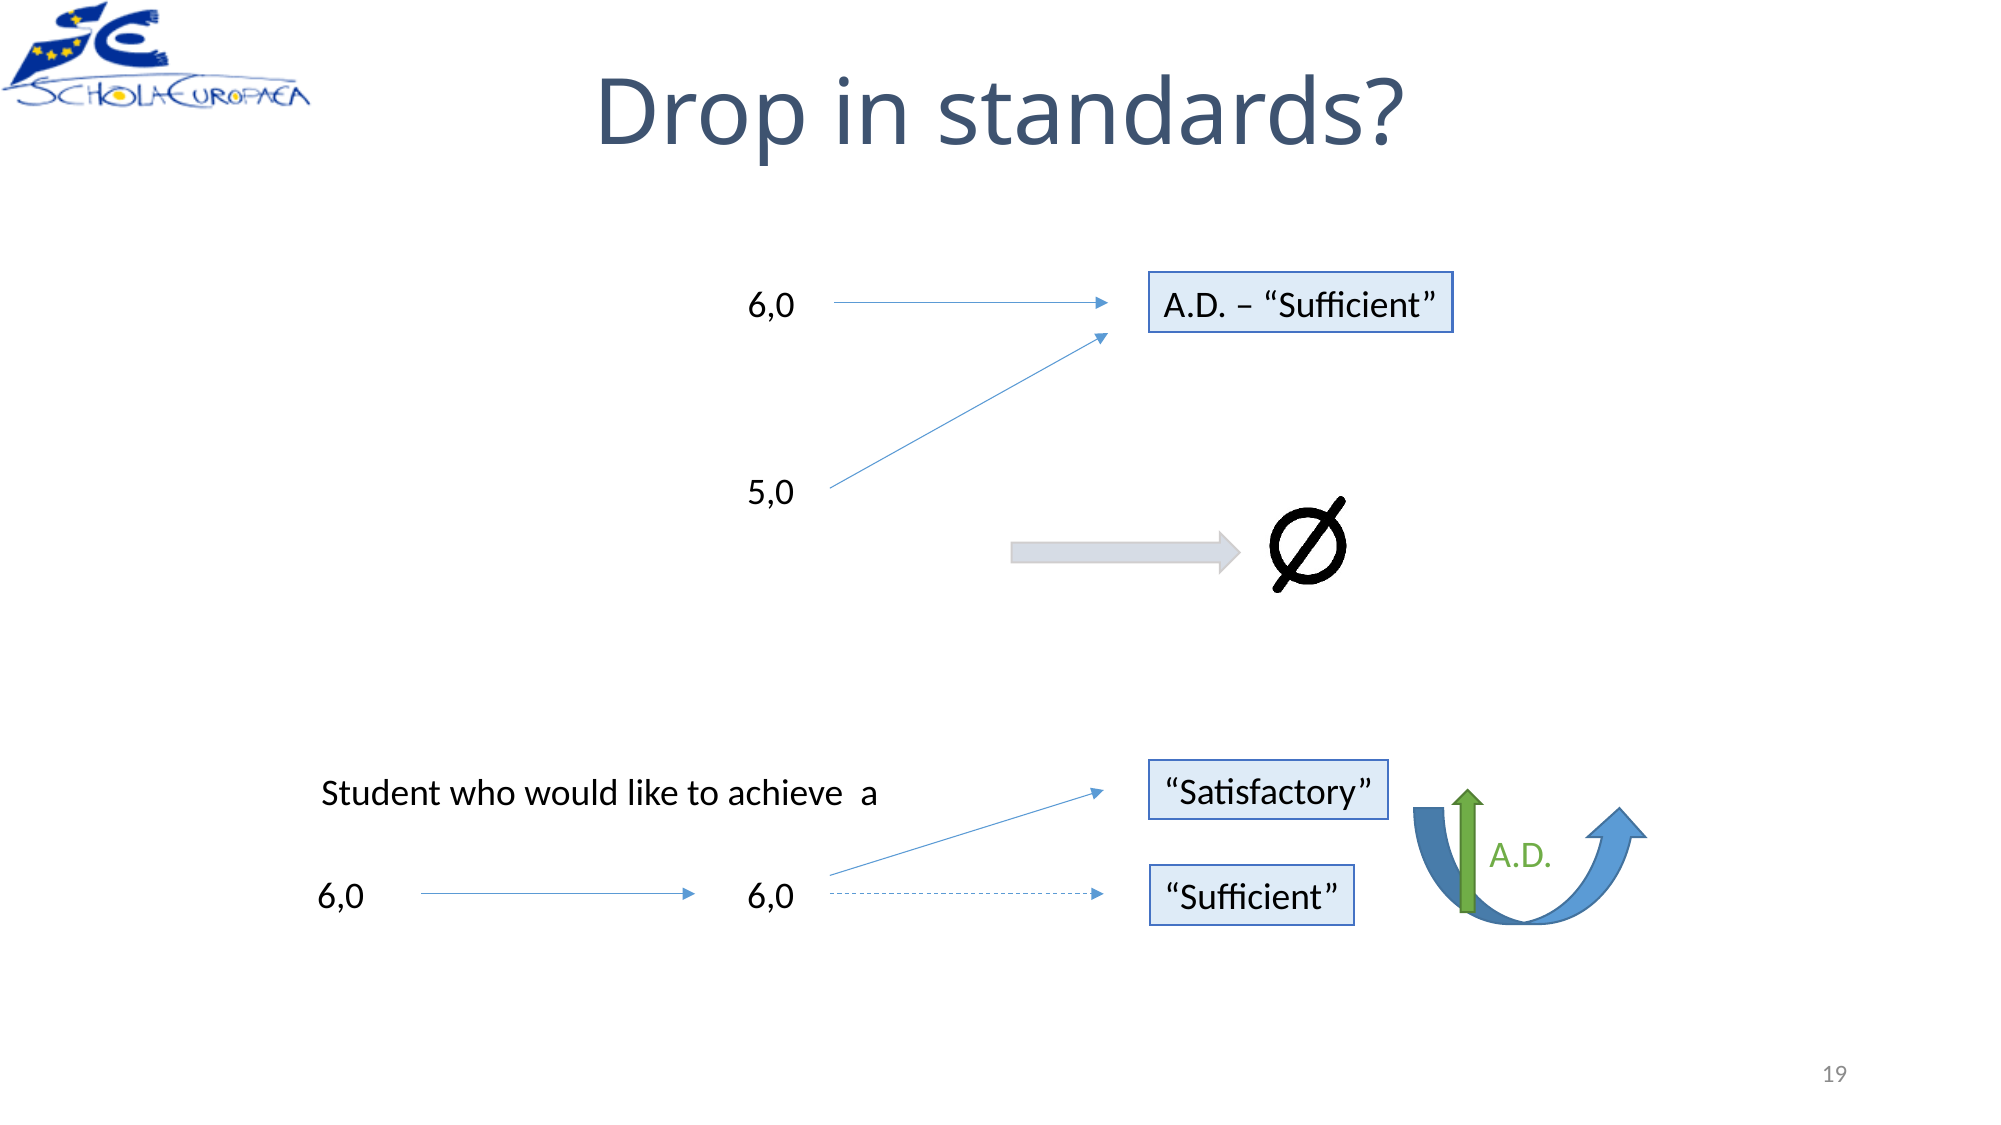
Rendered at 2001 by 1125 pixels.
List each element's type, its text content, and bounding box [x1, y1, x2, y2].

text_box [1010, 530, 1242, 575]
text_box 6,0 [302, 863, 380, 924]
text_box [829, 789, 1104, 876]
picture [1259, 496, 1356, 593]
text_box [1468, 806, 1648, 926]
text_box Drop in standards? [0, 58, 2000, 173]
text_box Student who would like to achieve a [306, 760, 894, 911]
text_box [829, 332, 1109, 489]
slide_number 19 [1412, 1042, 1863, 1103]
text_box A.D. – “Sufficient” [1148, 271, 1454, 333]
text_box [1413, 807, 1459, 908]
picture [0, 0, 313, 111]
text_box 6,0 [732, 272, 810, 333]
text_box [1451, 788, 1485, 914]
text_box “Satisfactory” [1148, 759, 1389, 820]
text_box 5,0 [732, 459, 810, 520]
text_box 6,0 [732, 863, 810, 924]
text_box “Sufficient” [1149, 864, 1355, 926]
text_box A.D. [1474, 823, 1568, 883]
